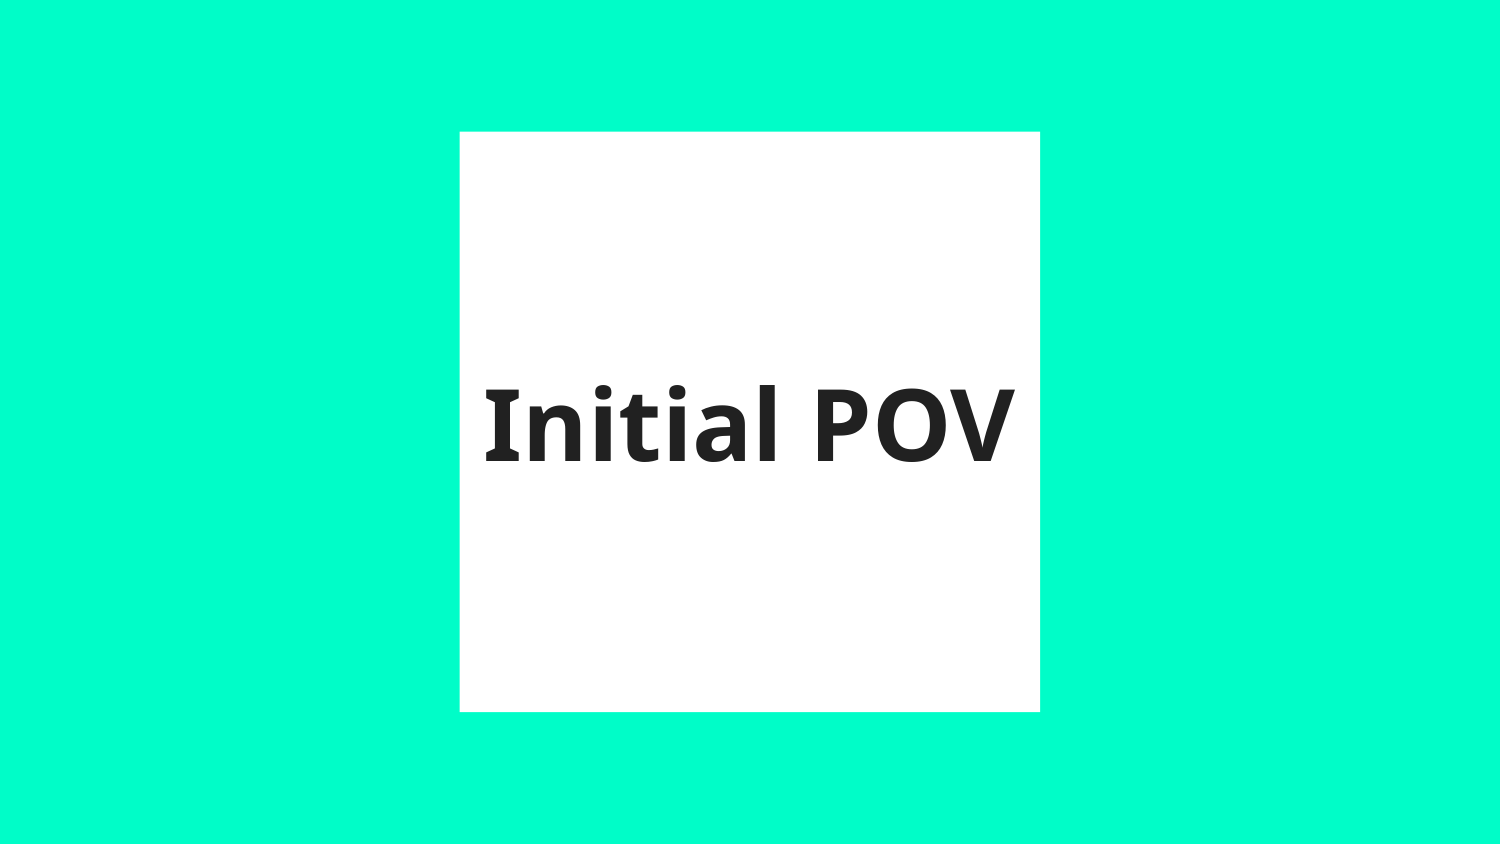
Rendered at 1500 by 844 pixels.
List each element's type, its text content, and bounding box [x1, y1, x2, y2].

title Initial POV [459, 131, 1041, 713]
